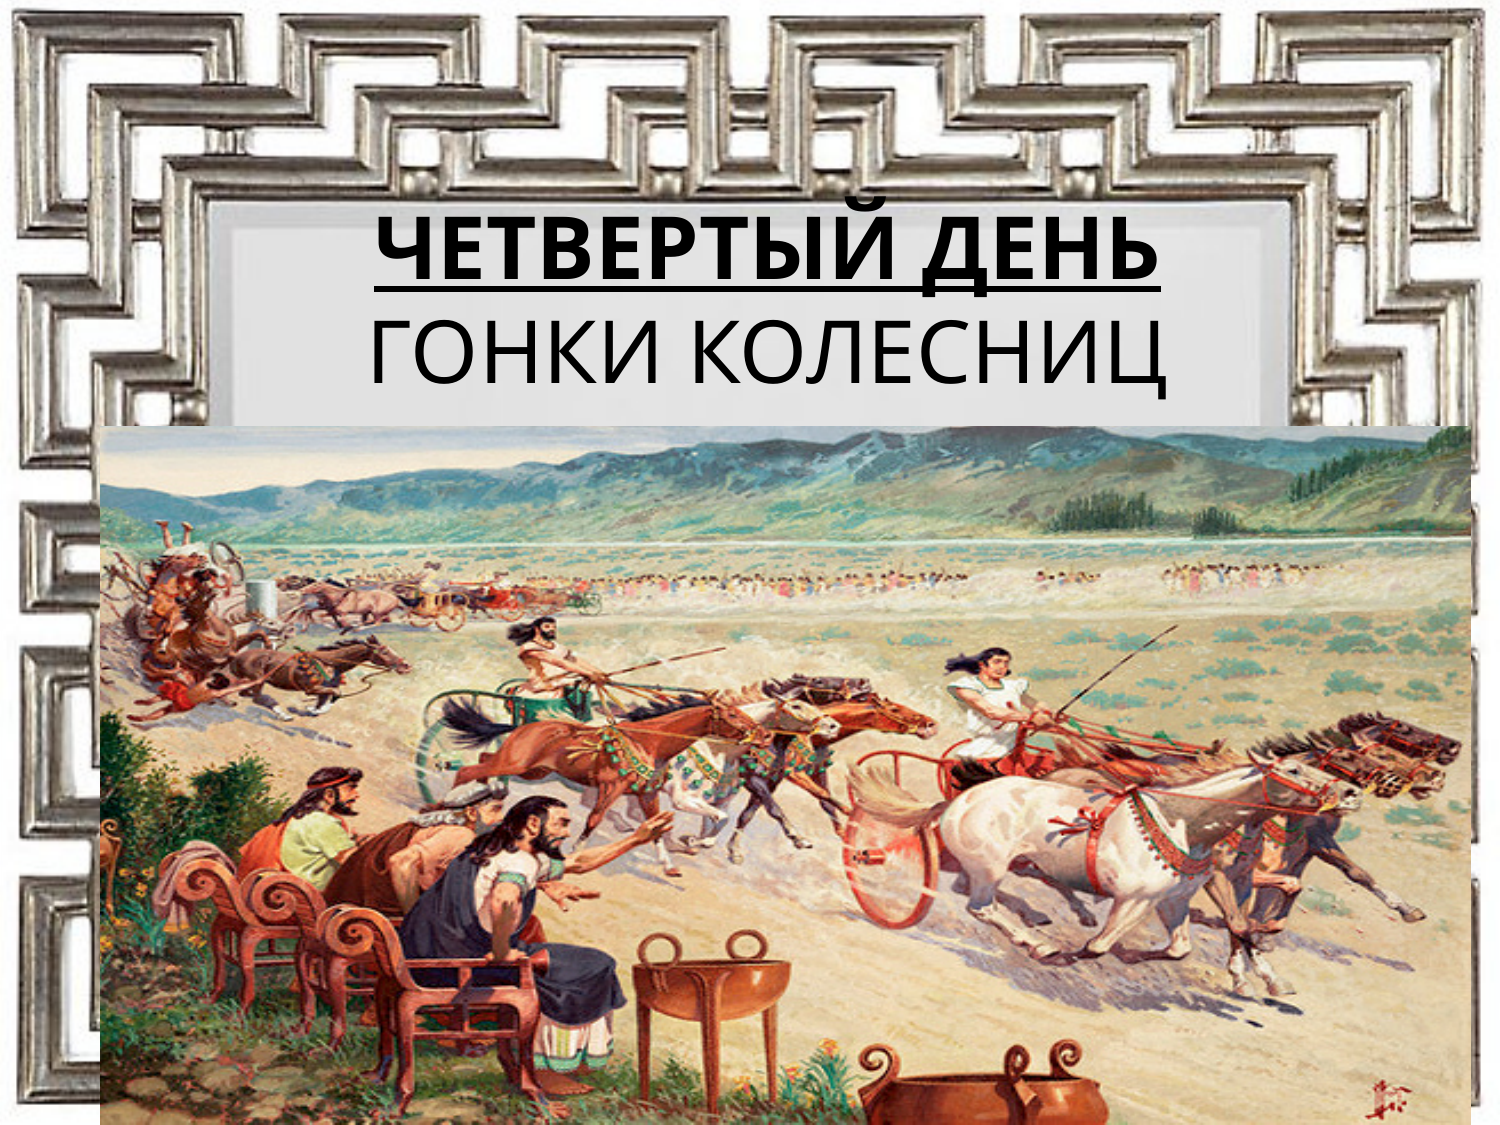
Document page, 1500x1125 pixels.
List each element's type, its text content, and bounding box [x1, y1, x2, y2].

picture [0, 0, 1500, 1125]
title ЧЕТВЕРТЫЙ ДЕНЬ ГОНКИ КОЛЕСНИЦ [230, 184, 1306, 410]
